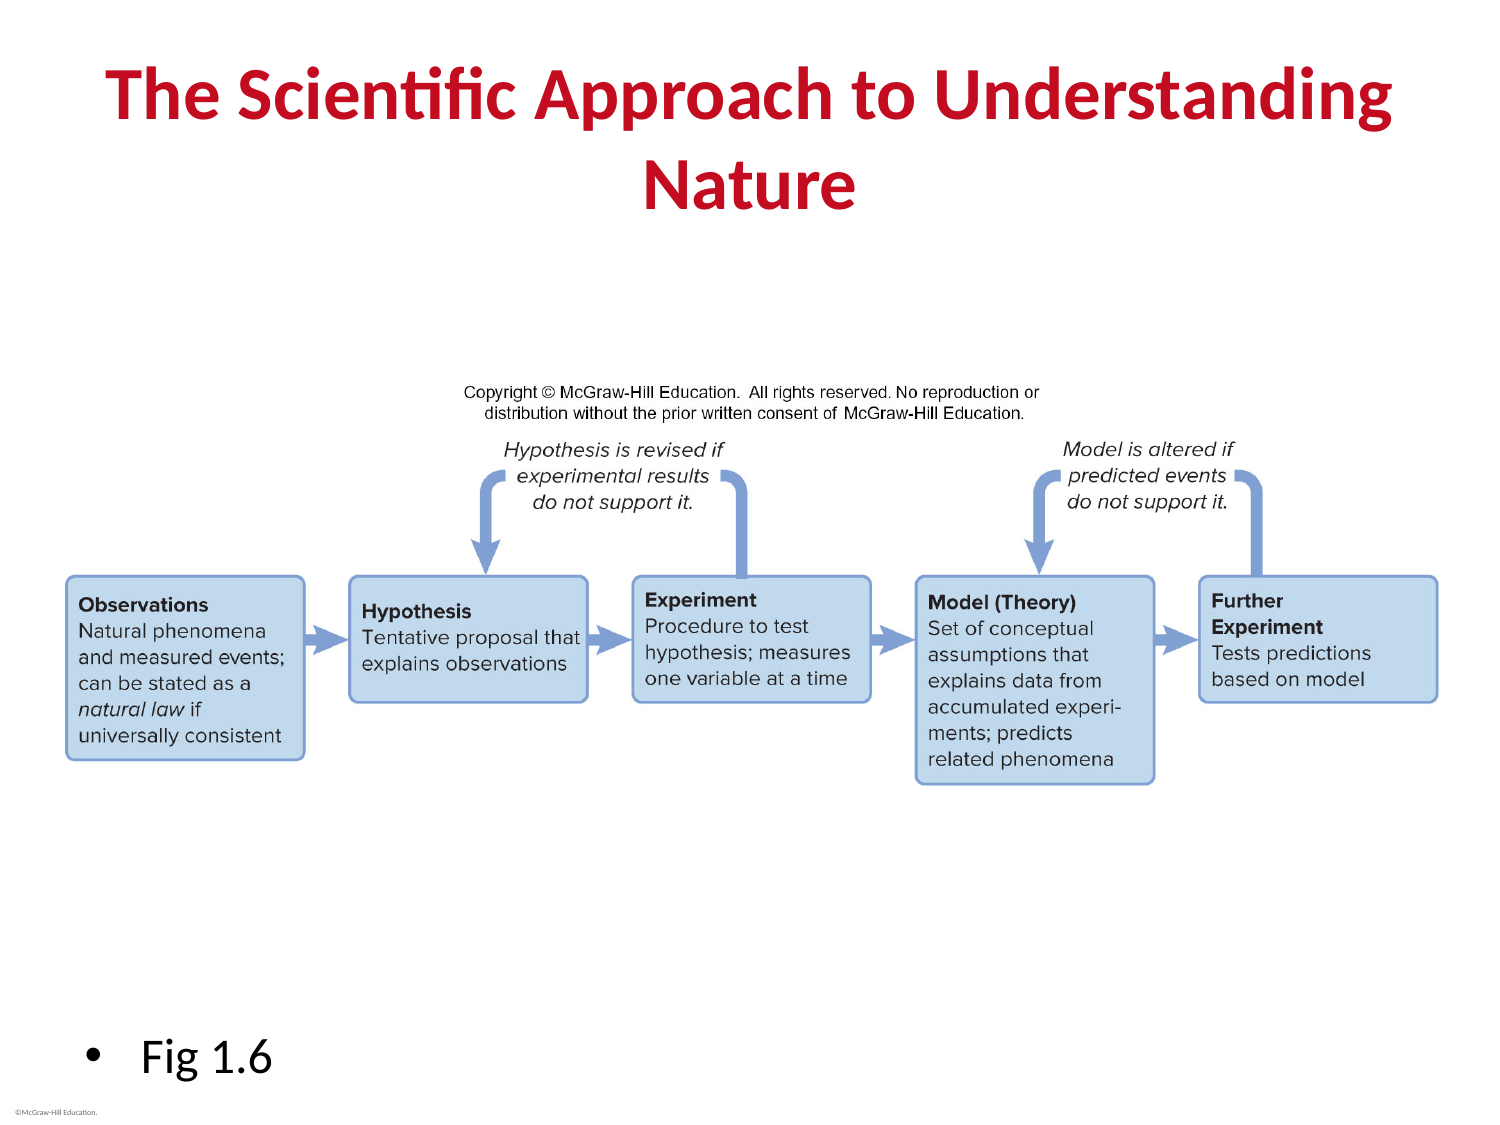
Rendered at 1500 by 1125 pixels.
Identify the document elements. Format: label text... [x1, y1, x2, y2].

title The Scientific Approach to Understanding Nature [0, 37, 1500, 138]
picture [64, 384, 1439, 786]
text_box Fig 1.6 [69, 1016, 1425, 1072]
